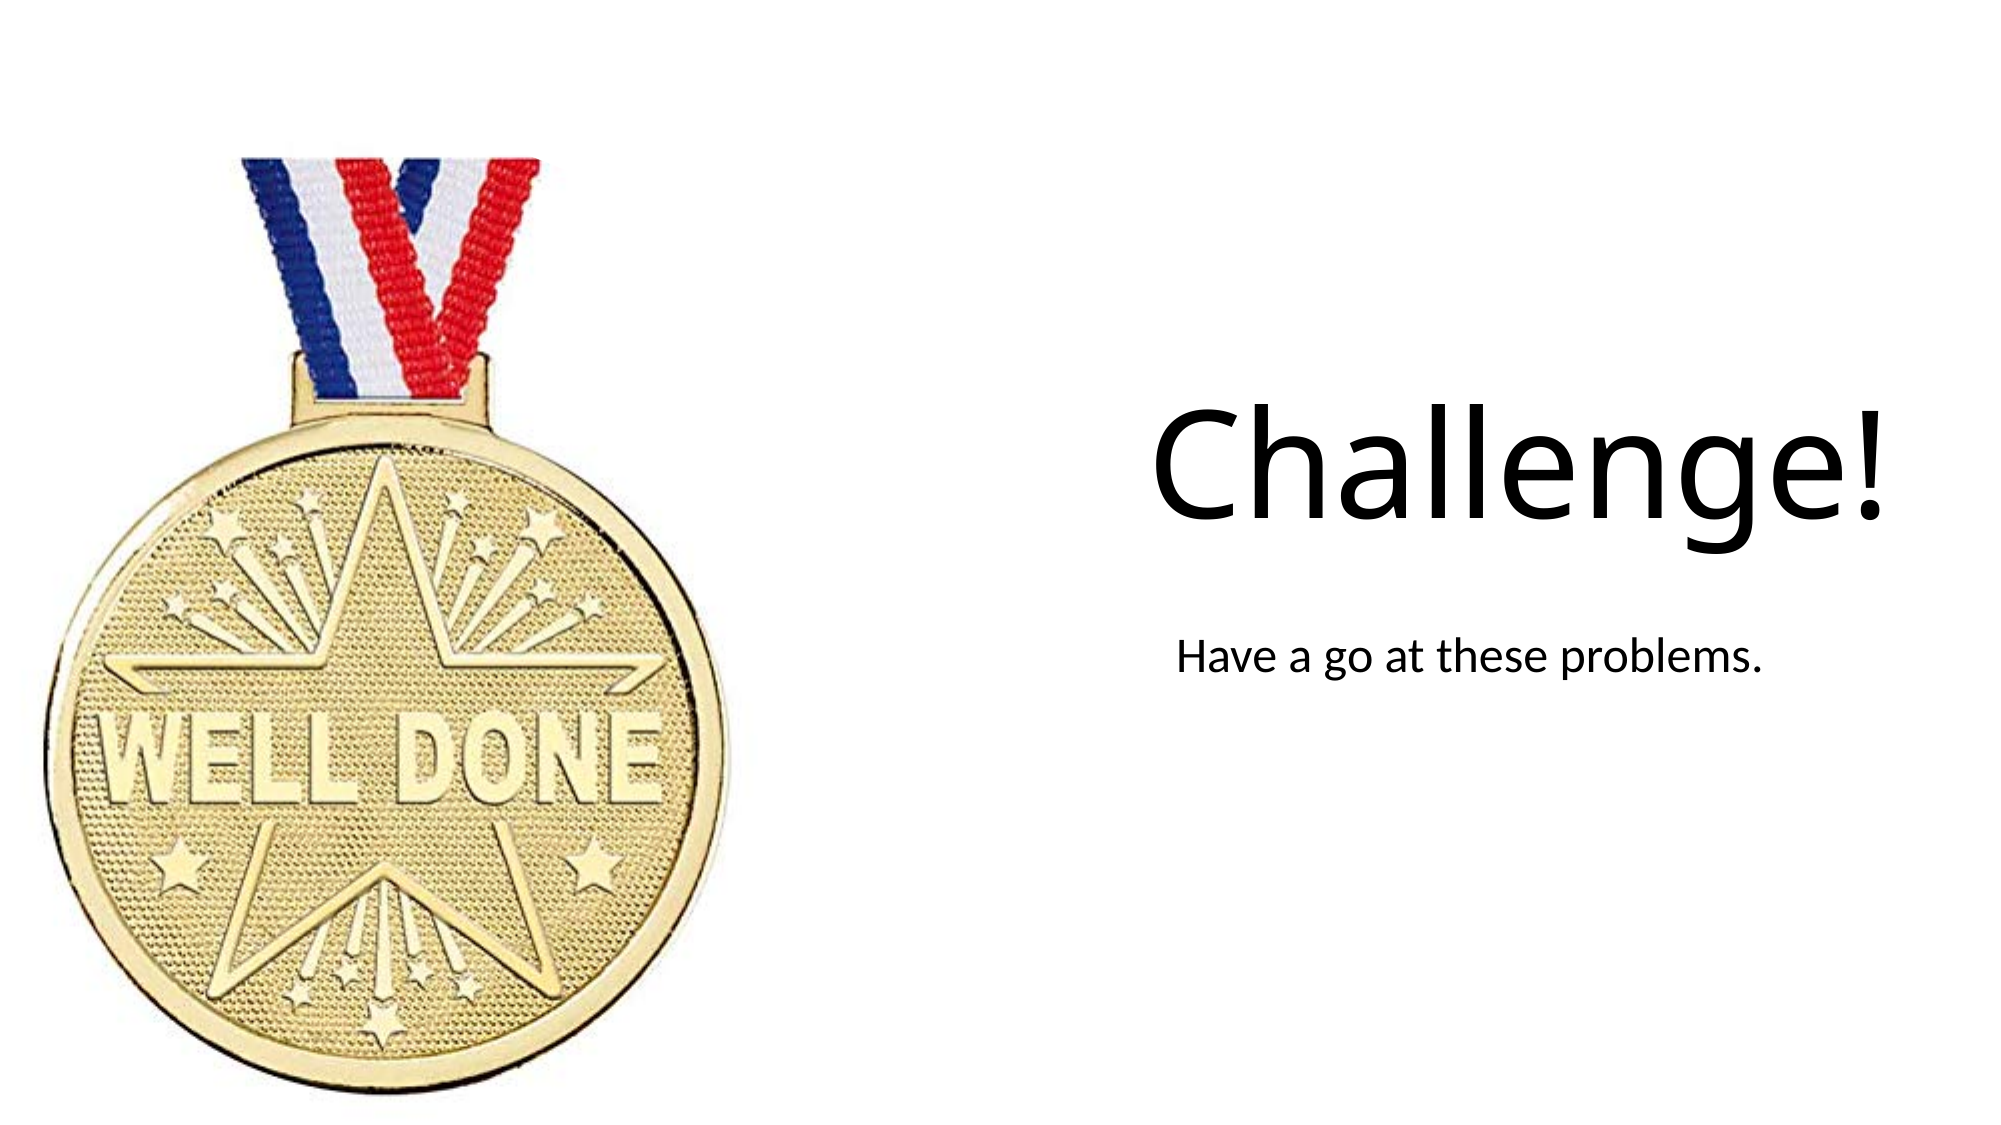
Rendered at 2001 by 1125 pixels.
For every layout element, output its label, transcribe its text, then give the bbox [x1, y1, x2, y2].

picture [0, 126, 870, 1125]
text_box Challenge! [1132, 381, 1921, 612]
text_box Have a go at these problems. [1161, 615, 1869, 691]
